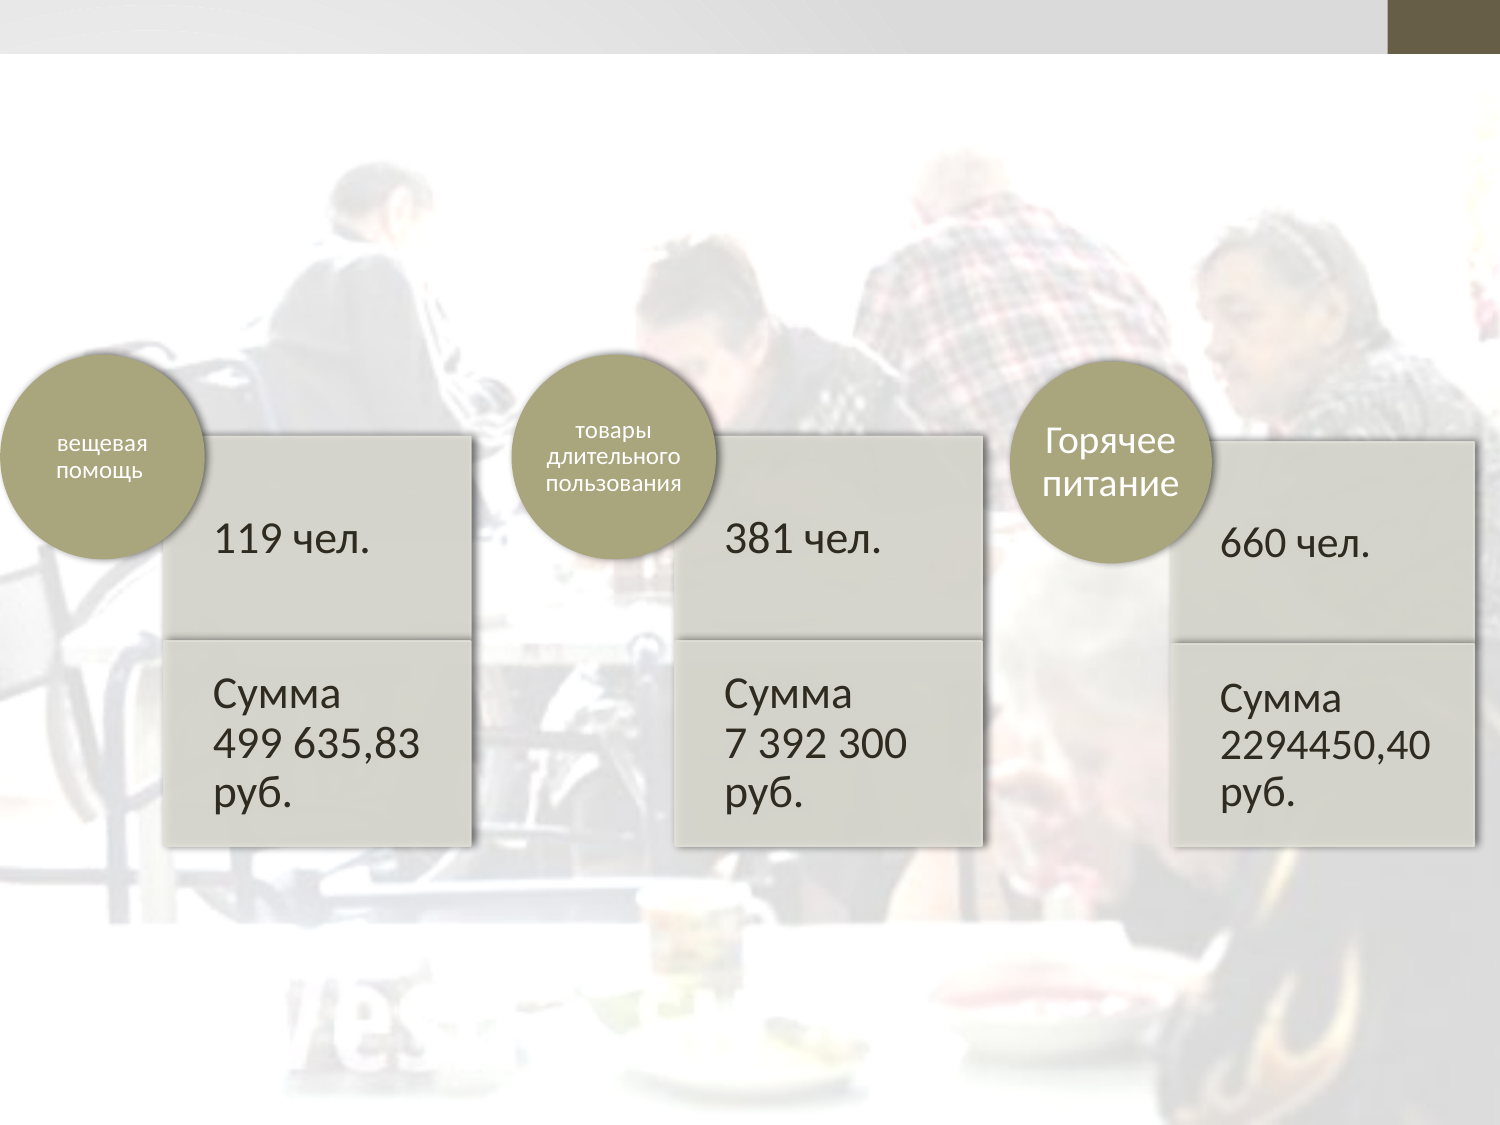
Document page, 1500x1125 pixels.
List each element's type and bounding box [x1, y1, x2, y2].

text_box [1009, 290, 1475, 918]
list [0, 243, 983, 958]
picture [0, 53, 1500, 1125]
